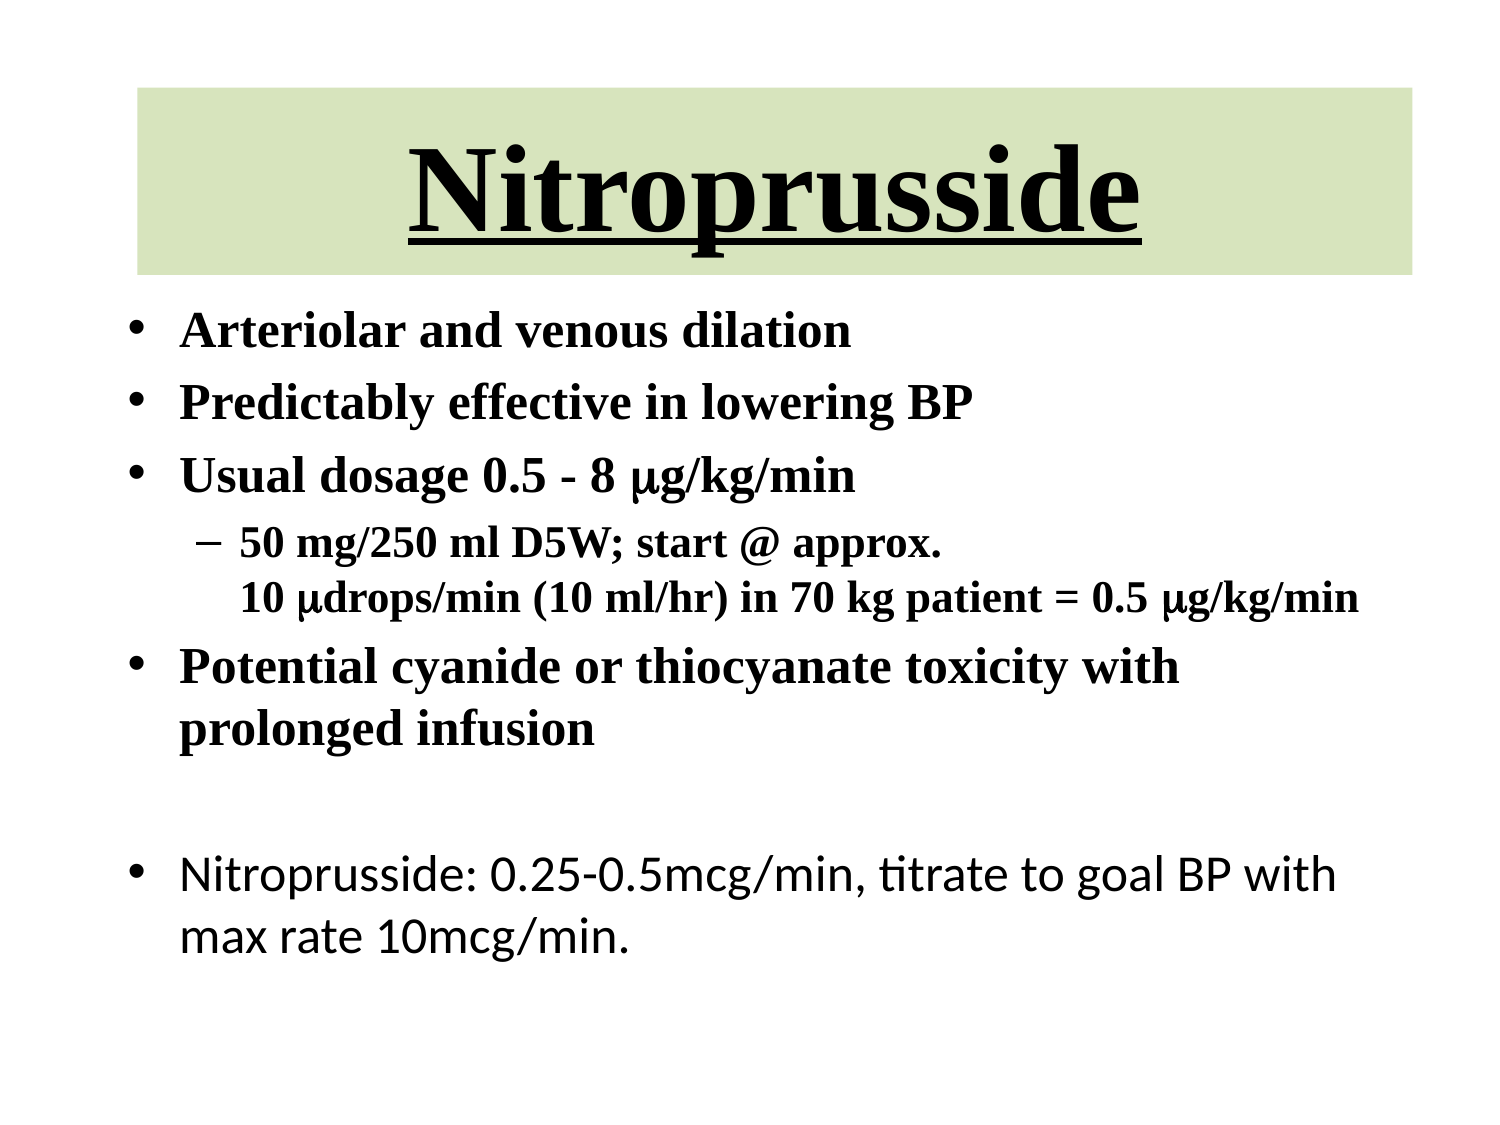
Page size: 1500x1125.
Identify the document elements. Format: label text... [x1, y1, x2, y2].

list Arteriolar and venous dilation Predictably effective in lowering BP Usual dosage 0.5 - 8 mg/kg/min 50 mg/250 ml D5W; start @ approx. 10 mdrops/min (10 ml/hr) in 70 kg patient = 0.5 mg/kg/min Potential cyanide or thiocyanate toxicity with prolonged infusion Nitroprusside: 0.25-0.5mcg/min, titrate to goal BP with max rate 10mcg/min. [112, 287, 1388, 1013]
title Nitroprusside [137, 87, 1413, 275]
